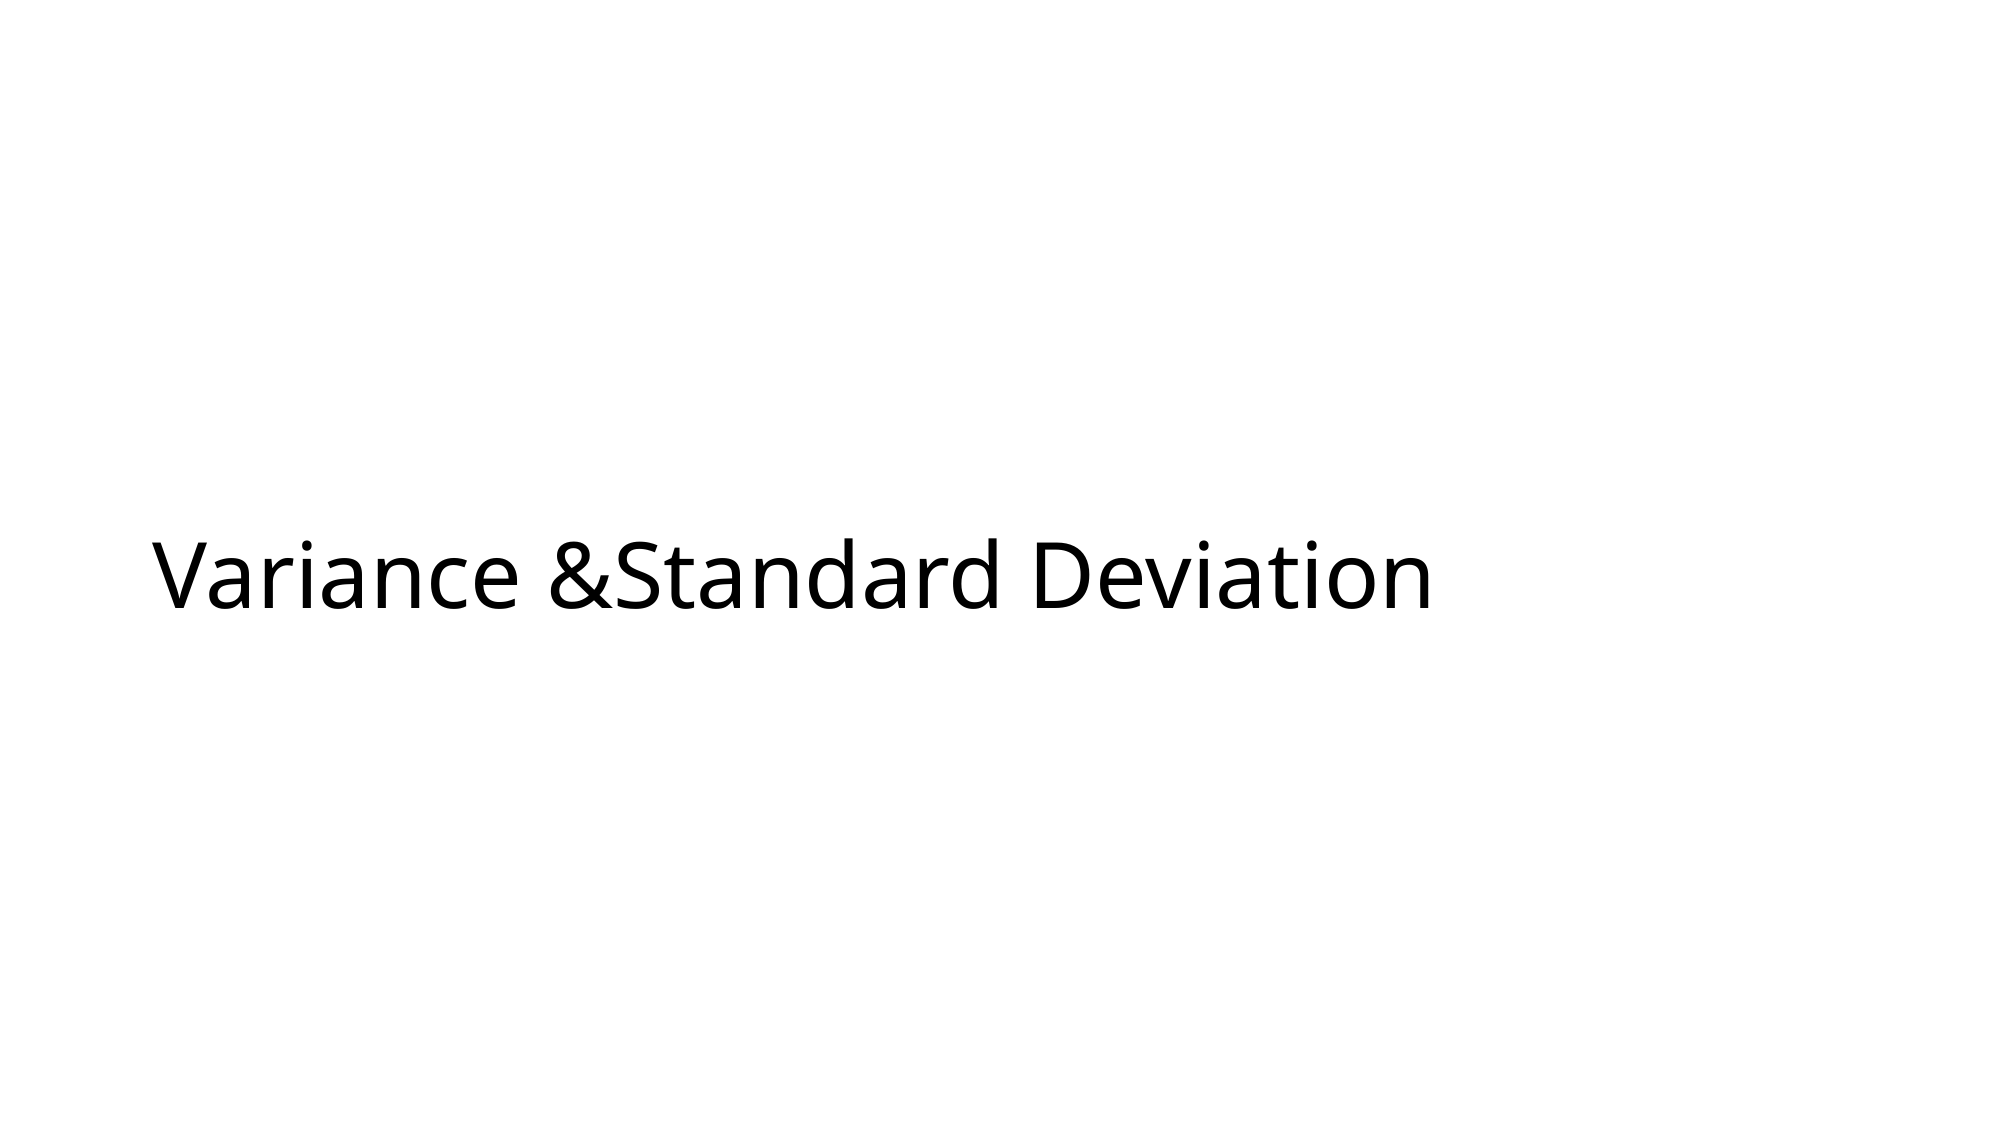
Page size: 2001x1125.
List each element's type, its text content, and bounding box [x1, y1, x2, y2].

title Variance &Standard Deviation [137, 402, 1863, 757]
